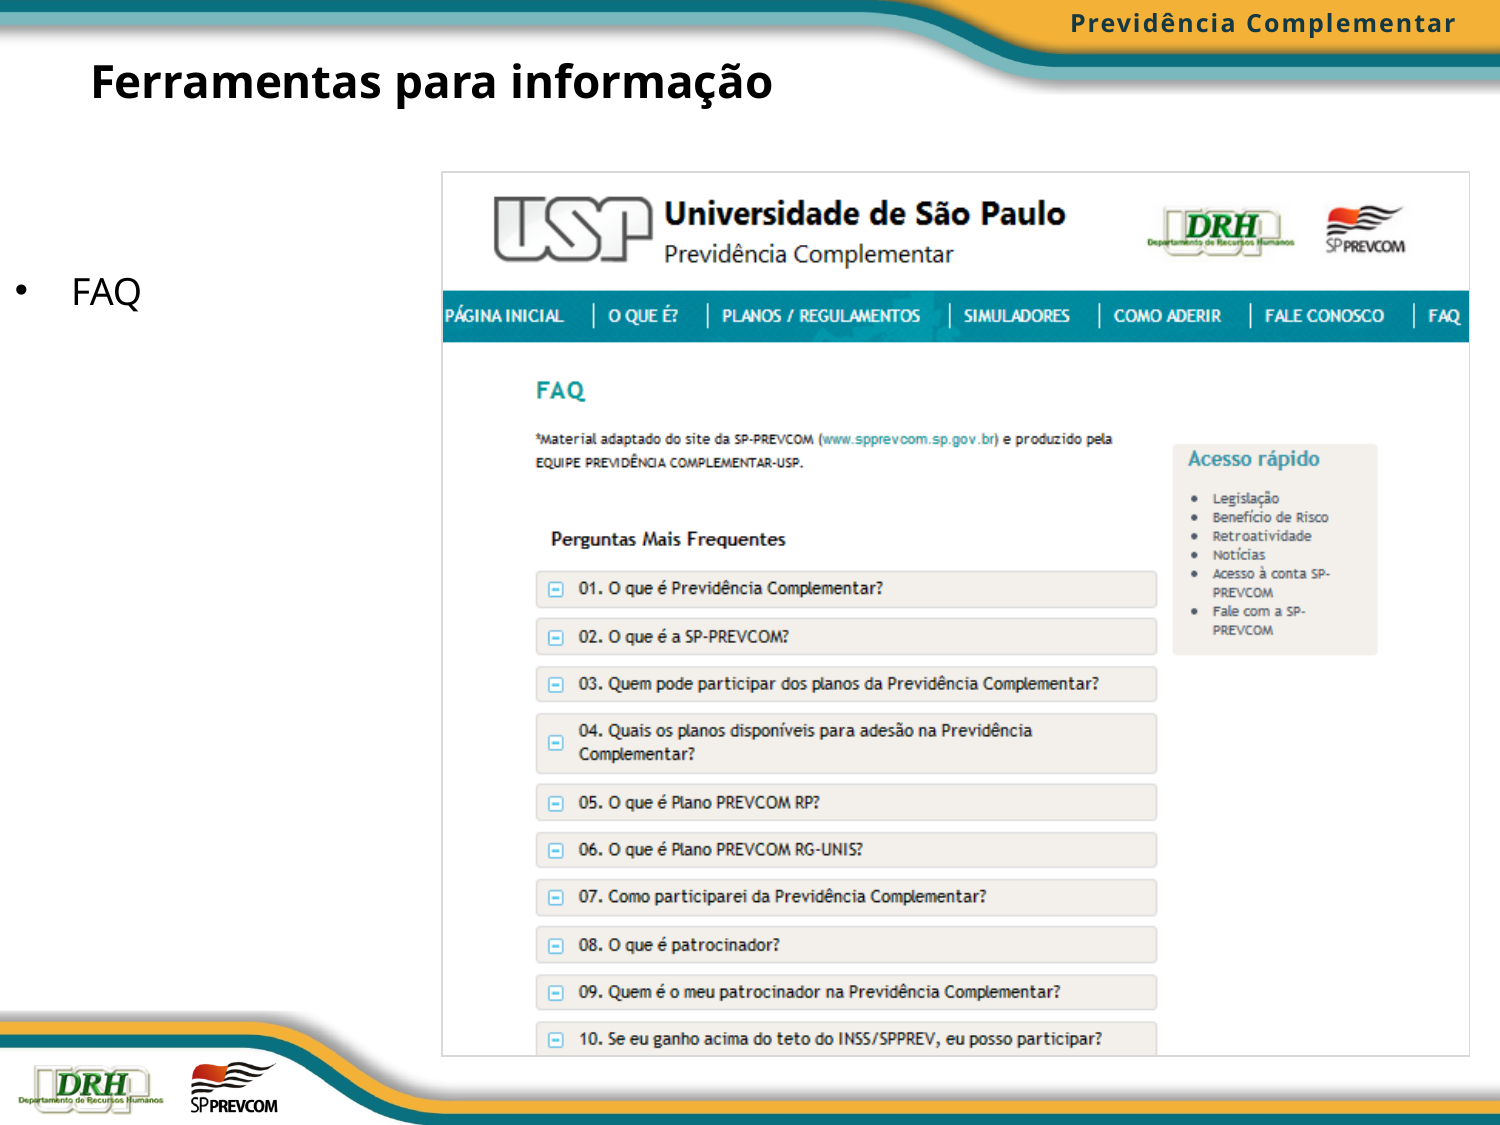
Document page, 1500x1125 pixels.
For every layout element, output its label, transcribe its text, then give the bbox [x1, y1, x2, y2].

picture [442, 172, 1469, 1056]
list FAQ [0, 172, 441, 916]
picture [0, 0, 1500, 1125]
title Ferramentas para informação [75, 45, 1425, 172]
text_box Previdência Complementar [1054, 0, 1471, 45]
picture [0, 0, 1054, 172]
